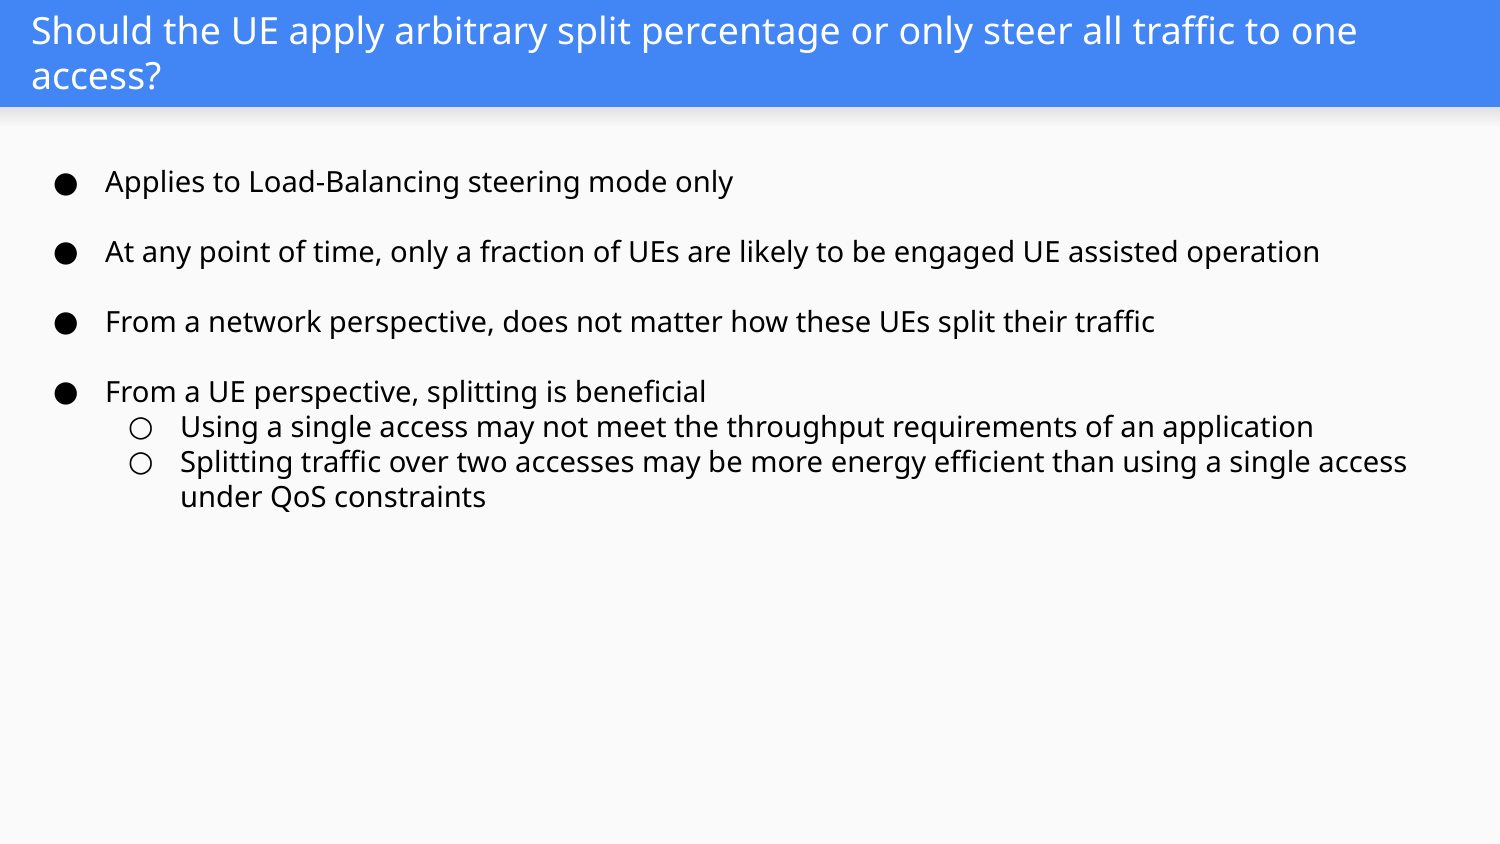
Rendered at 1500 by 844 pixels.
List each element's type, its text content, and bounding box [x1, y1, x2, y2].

text_box Applies to Load-Balancing steering mode only At any point of time, only a fraction of UEs are likely to be engaged UE assisted operation From a network perspective, does not matter how these UEs split their traffic From a UE perspective, splitting is beneficial Using a single access may not meet the throughput requirements of an application Splitting traffic over two accesses may be more energy efficient than using a single access under QoS constraints [15, 148, 1485, 563]
title Should the UE apply arbitrary split percentage or only steer all traffic to one access? [16, 2, 1464, 102]
